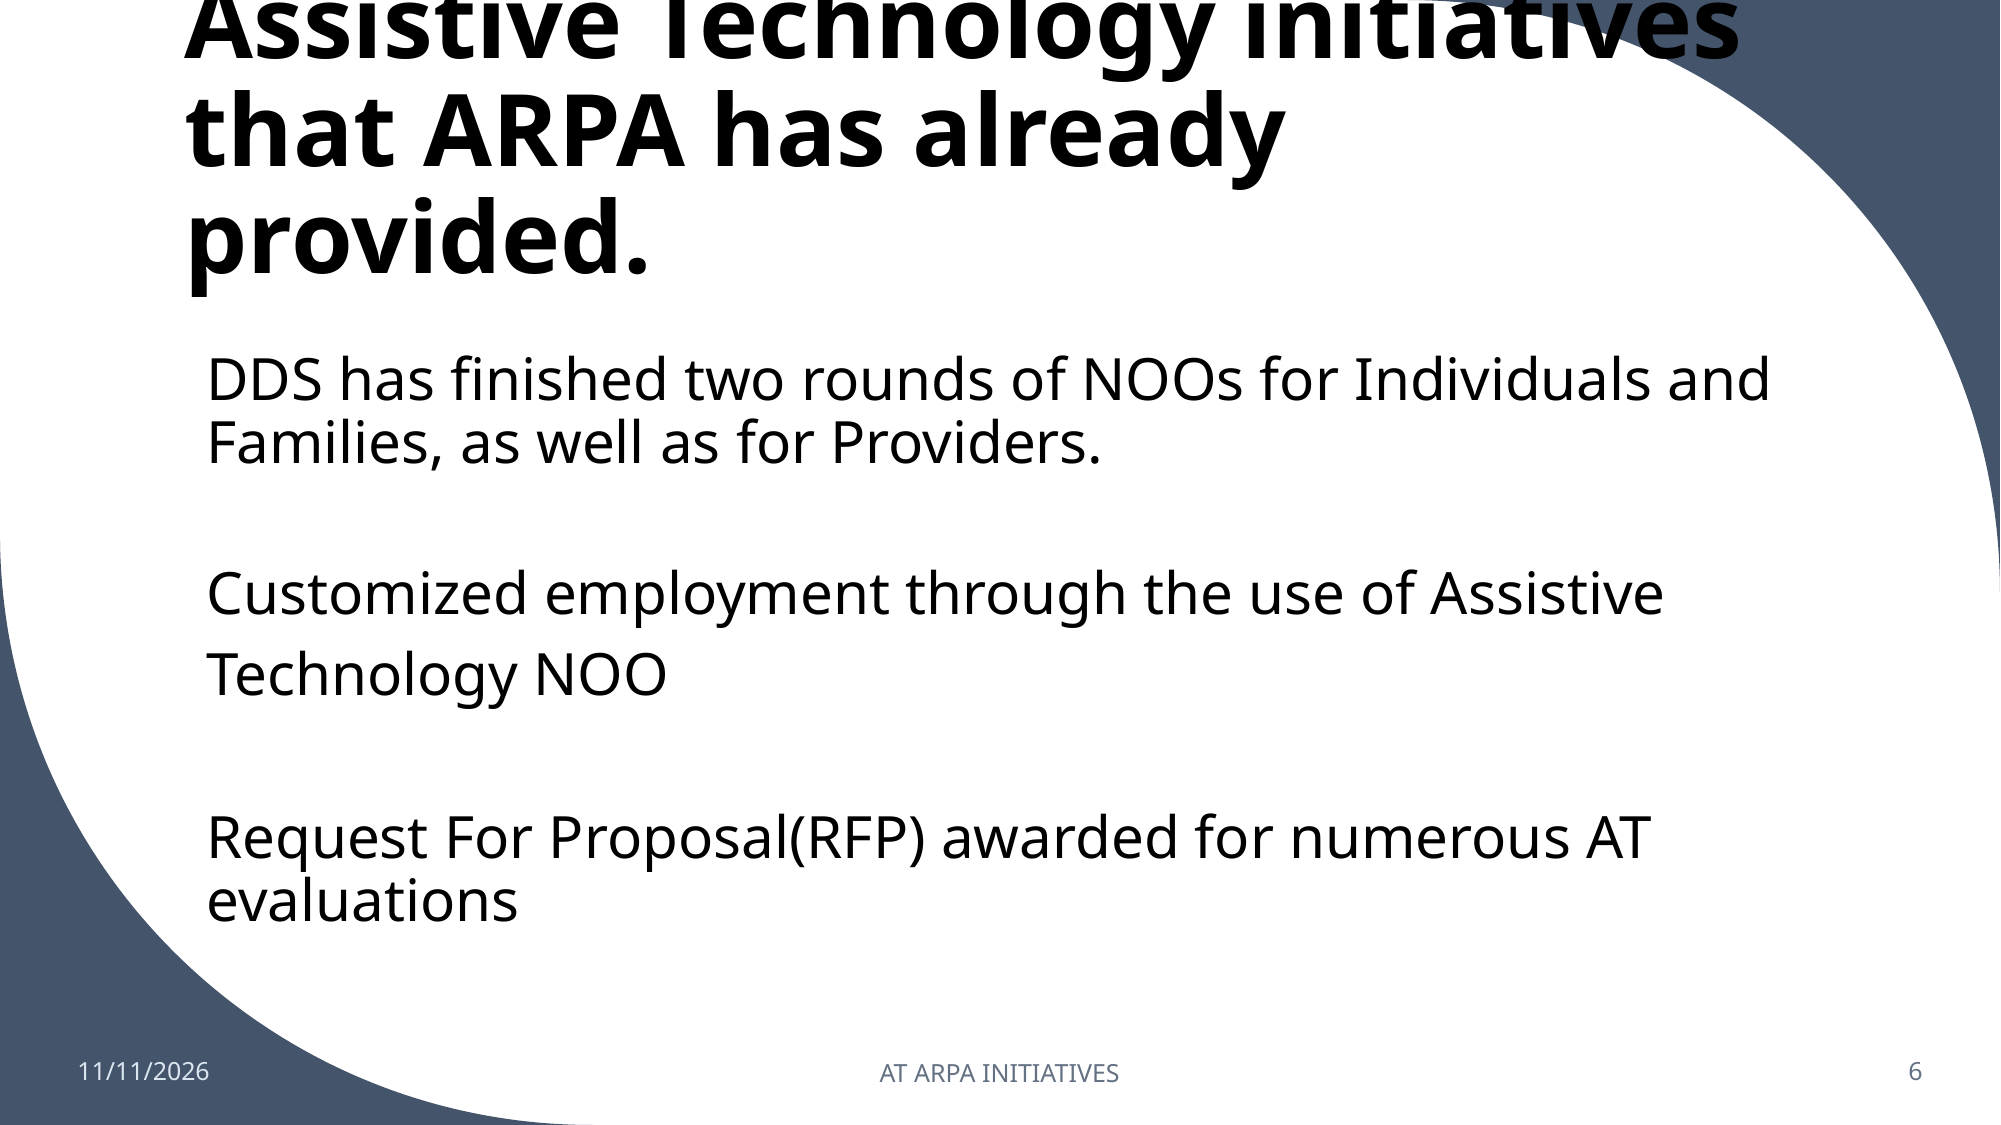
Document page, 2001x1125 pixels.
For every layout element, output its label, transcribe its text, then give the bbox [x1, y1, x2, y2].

footer AT ARPA INITIATIVES [662, 1042, 1338, 1103]
list DDS has finished two rounds of NOOs for Individuals and Families, as well as for Providers. Customized employment through the use of Assistive Technology NOO Request For Proposal(RFP) awarded for numerous AT evaluations [191, 342, 1796, 895]
title Assistive Technology initiatives that ARPA has already provided. [169, 85, 1774, 304]
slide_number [62, 1042, 342, 1103]
slide_number 6 [1665, 1042, 1938, 1103]
